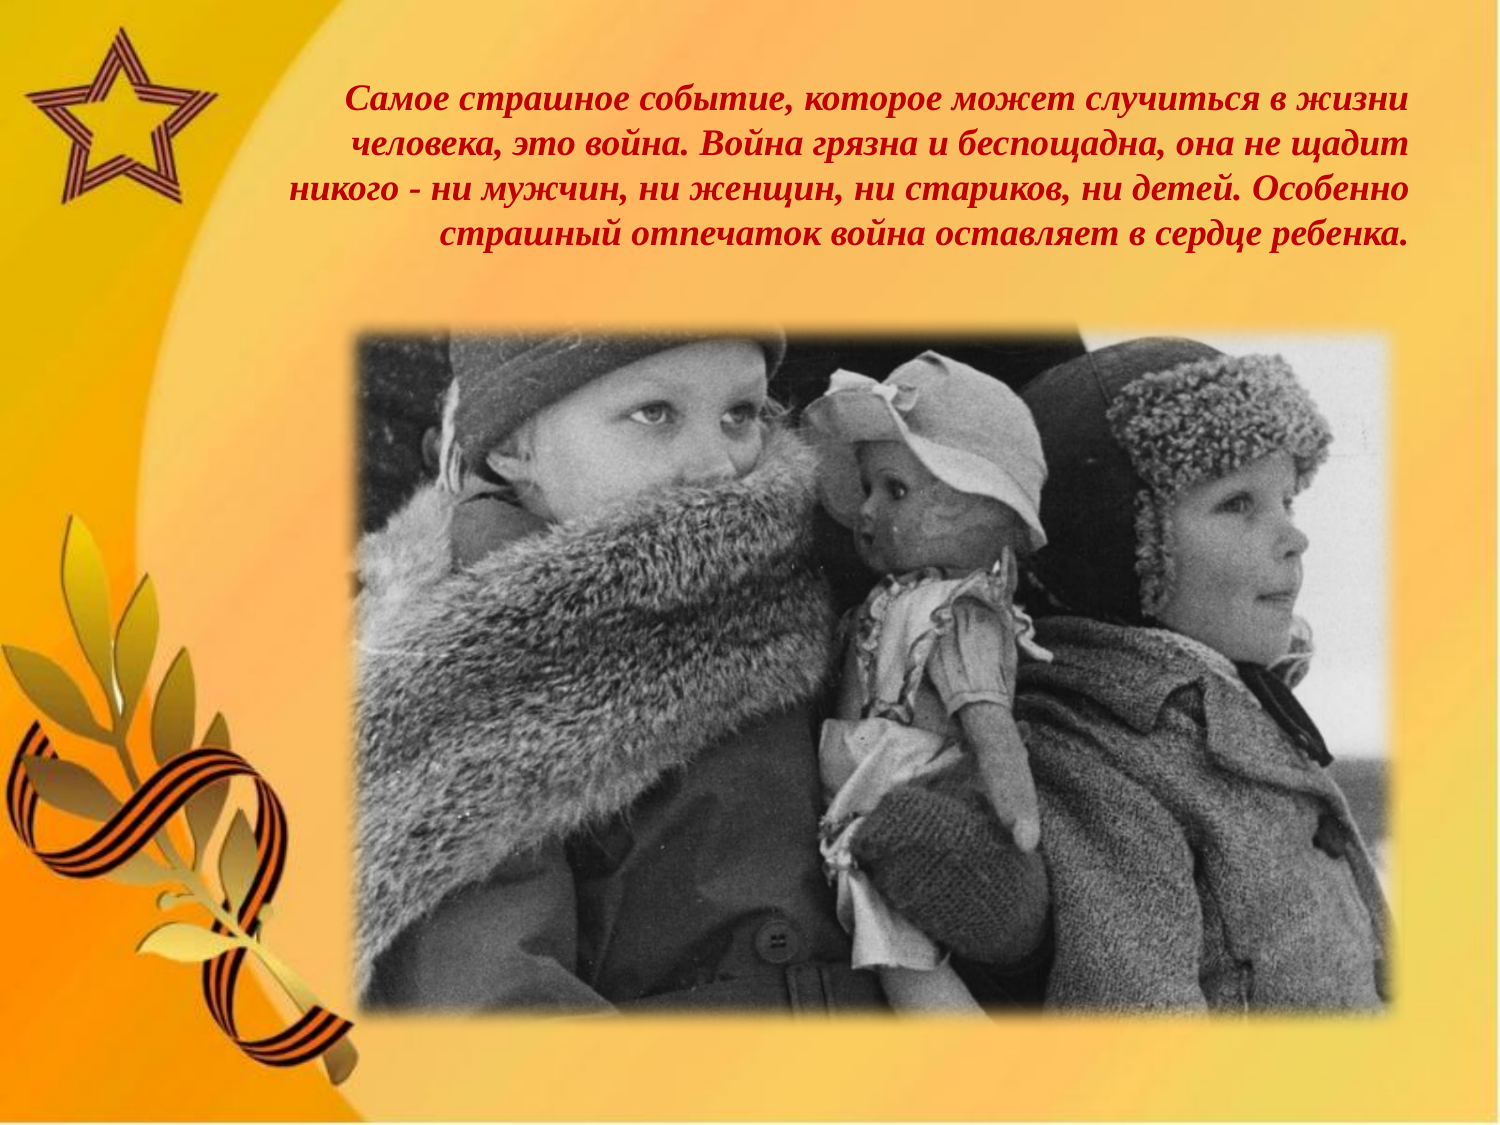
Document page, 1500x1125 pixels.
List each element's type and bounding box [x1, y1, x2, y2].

list [338, 316, 1407, 1032]
picture [0, 0, 1500, 1125]
